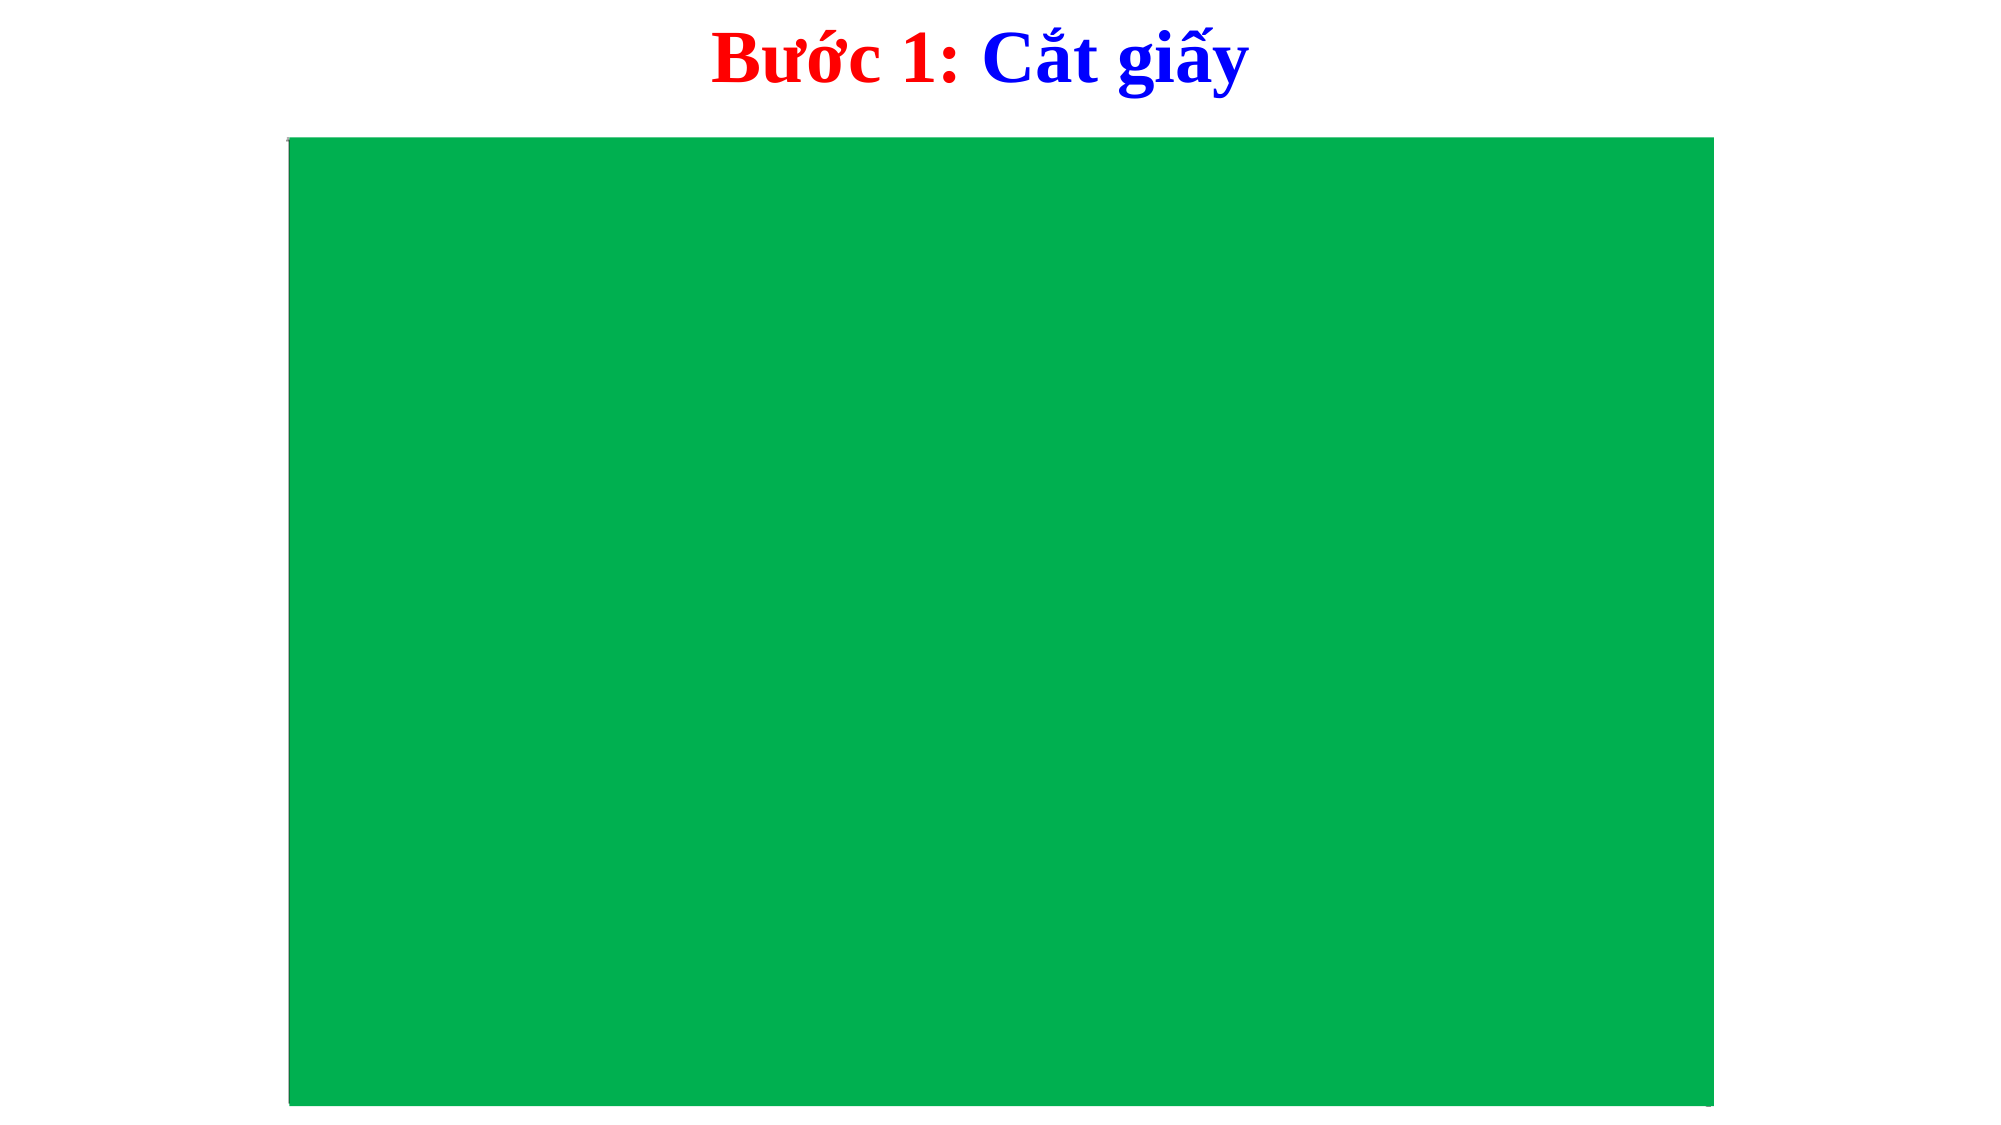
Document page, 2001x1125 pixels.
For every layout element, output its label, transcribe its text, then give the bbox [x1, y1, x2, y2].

picture [286, 137, 1711, 1107]
text_box [288, 136, 1715, 1107]
text_box Bước 1: Cắt giấy [587, 0, 1375, 105]
